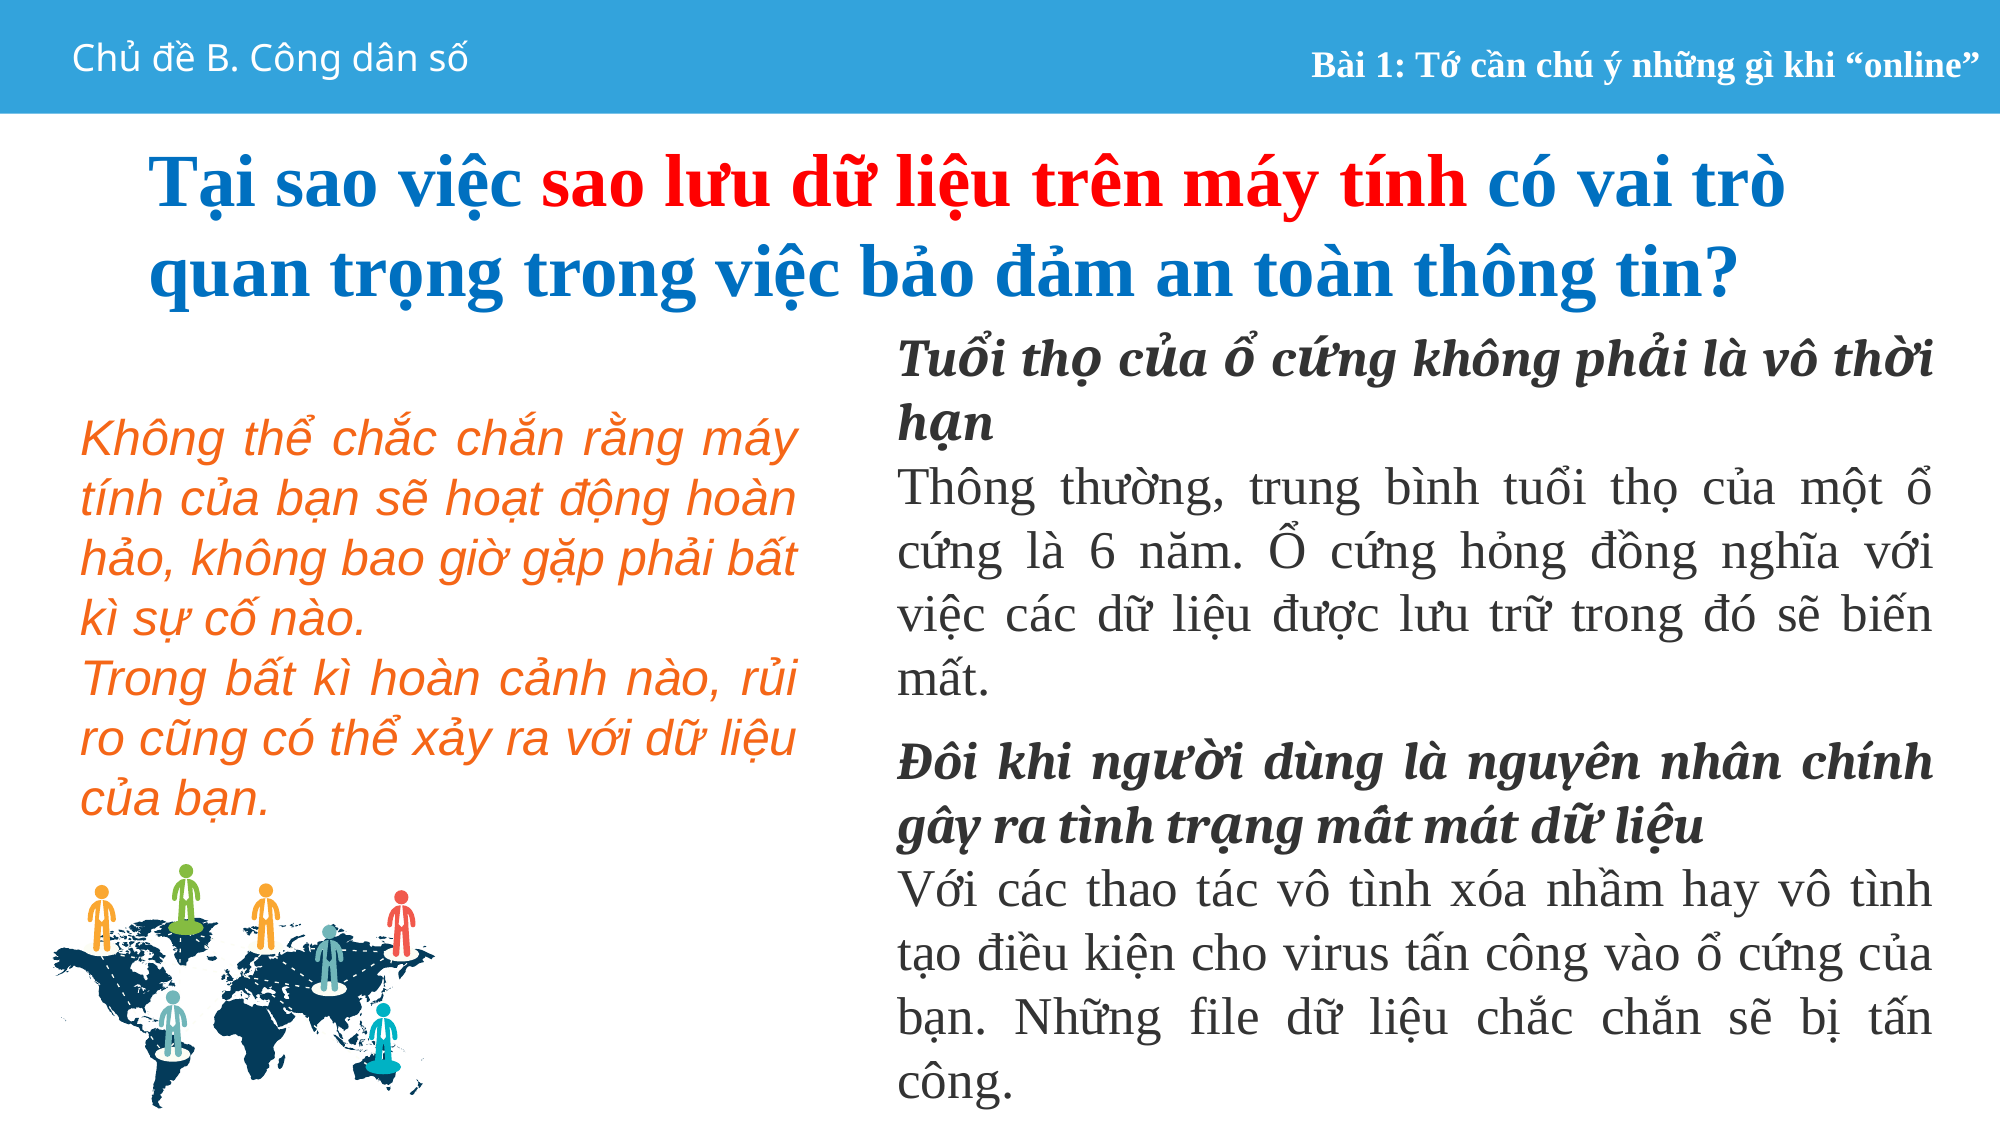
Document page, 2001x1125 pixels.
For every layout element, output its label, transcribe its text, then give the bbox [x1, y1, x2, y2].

text_box Tuổi thọ của ổ cứng không phải là vô thời hạn Thông thường, trung bình tuổi thọ của một ổ cứng là 6 năm. Ổ cứng hỏng đồng nghĩa với việc các dữ liệu được lưu trữ trong đó sẽ biến mất. Đôi khi người dùng là nguyên nhân chính gây ra tình trạng mất mát dữ liệu Với các thao tác vô tình xóa nhầm hay vô tình tạo điều kiện cho virus tấn công vào ổ cứng của bạn. Những file dữ liệu chắc chắn sẽ bị tấn công. [882, 316, 1950, 1117]
text_box Không thể chắc chắn rằng máy tính của bạn sẽ hoạt động hoàn hảo, không bao giờ gặp phải bất kì sự cố nào. Trong bất kì hoàn cảnh nào, rủi ro cũng có thể xảy ra với dữ liệu của bạn. [65, 398, 813, 833]
text_box Tại sao việc sao lưu dữ liệu trên máy tính có vai trò quan trọng trong việc bảo đảm an toàn thông tin? [133, 124, 1950, 320]
